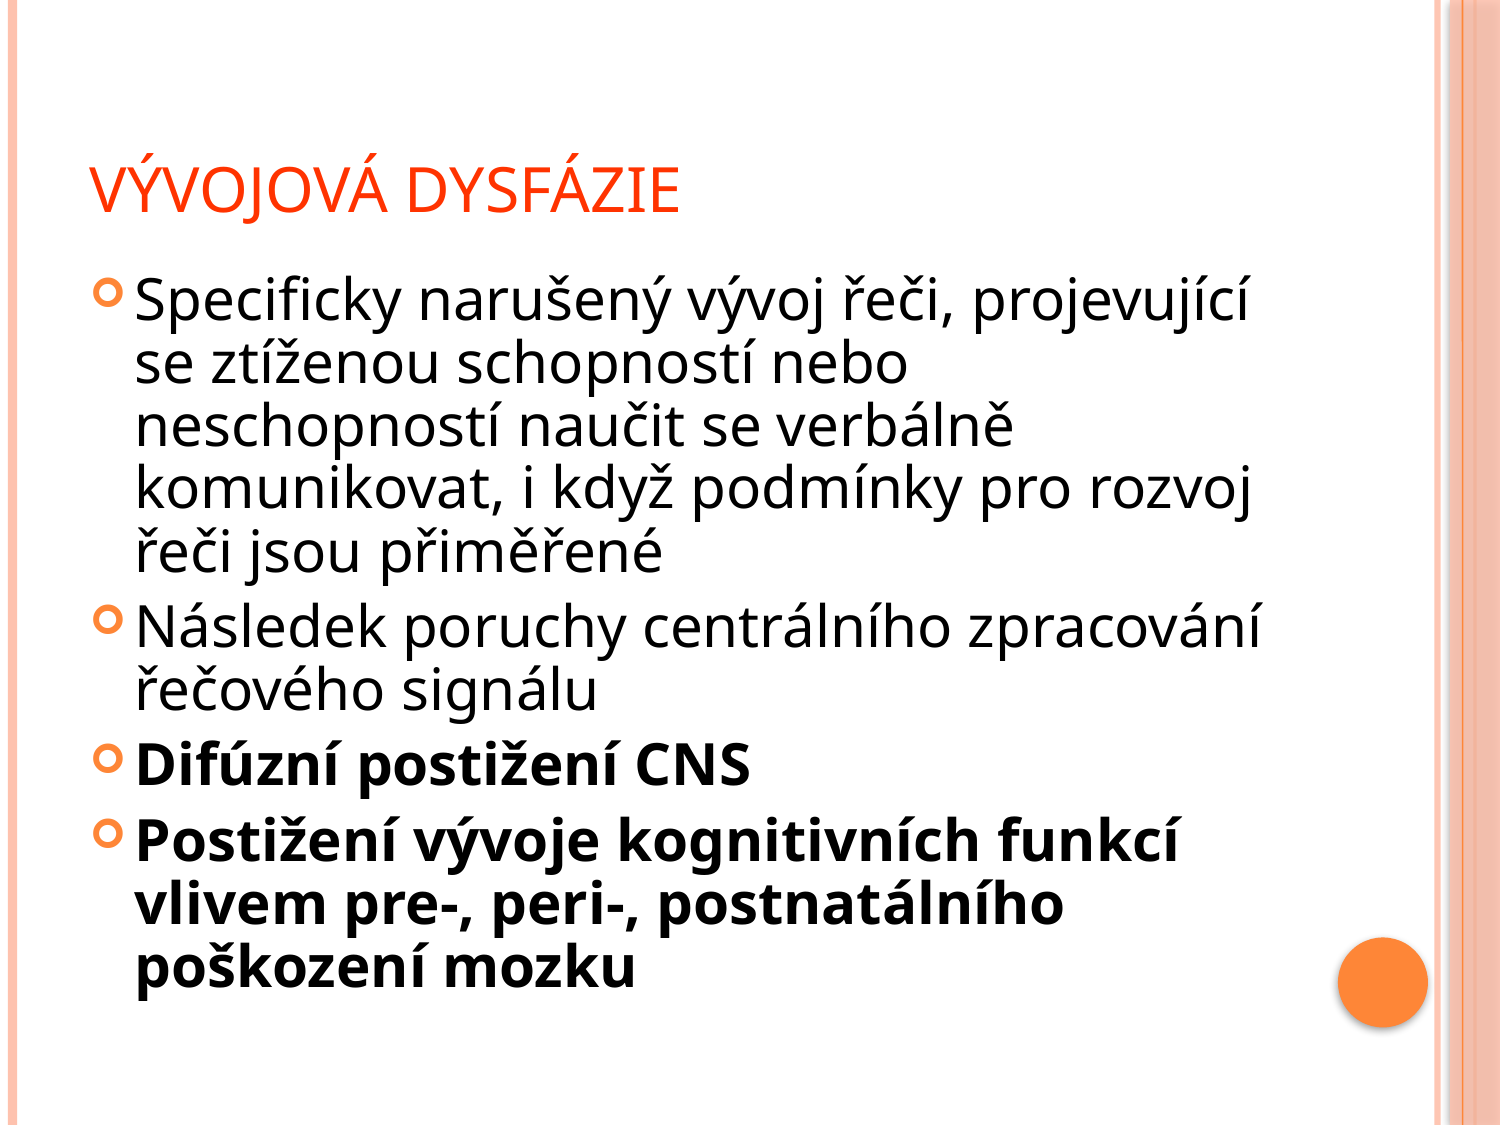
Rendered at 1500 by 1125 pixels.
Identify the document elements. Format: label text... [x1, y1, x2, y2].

title Vývojová dysfázie [75, 45, 1300, 233]
list Specificky narušený vývoj řeči, projevující se ztíženou schopností nebo neschopností naučit se verbálně komunikovat, i když podmínky pro rozvoj řeči jsou přiměřené Následek poruchy centrálního zpracování řečového signálu Difúzní postižení CNS Postižení vývoje kognitivních funkcí vlivem pre-, peri-, postnatálního poškození mozku [75, 262, 1300, 1062]
